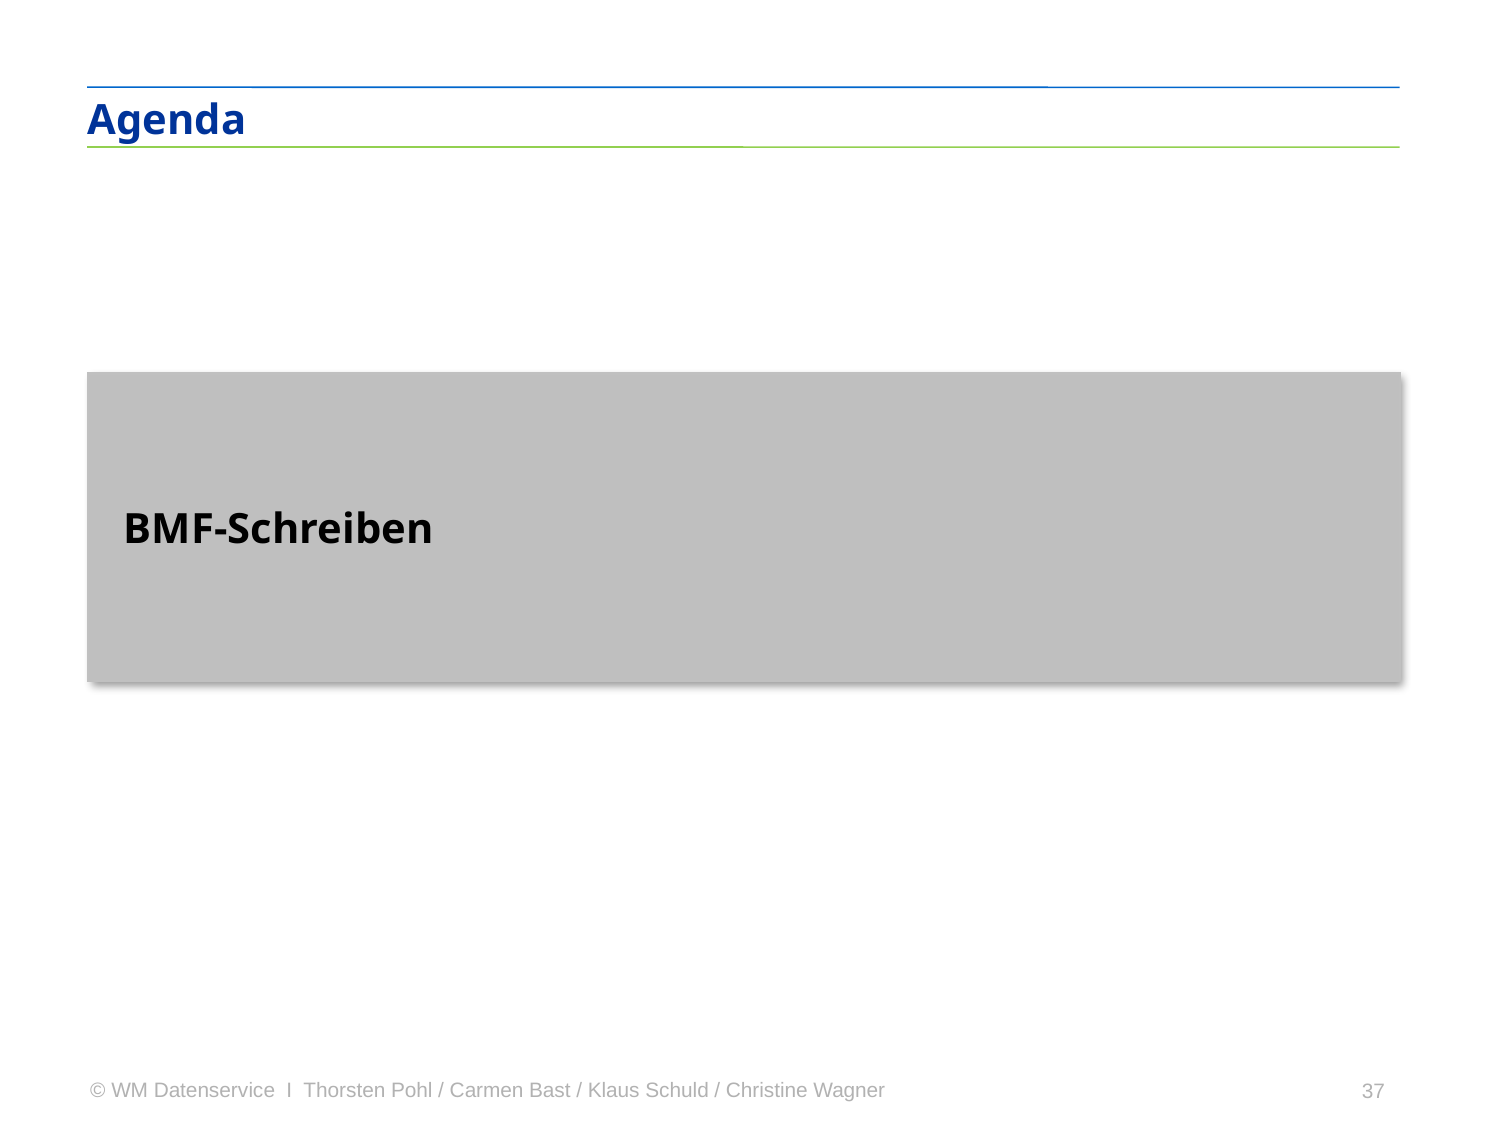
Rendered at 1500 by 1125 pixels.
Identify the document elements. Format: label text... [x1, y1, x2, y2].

text_box BMF-Schreiben [88, 373, 1400, 681]
title Agenda [72, 61, 1385, 174]
text_box 37 [997, 1070, 1400, 1115]
